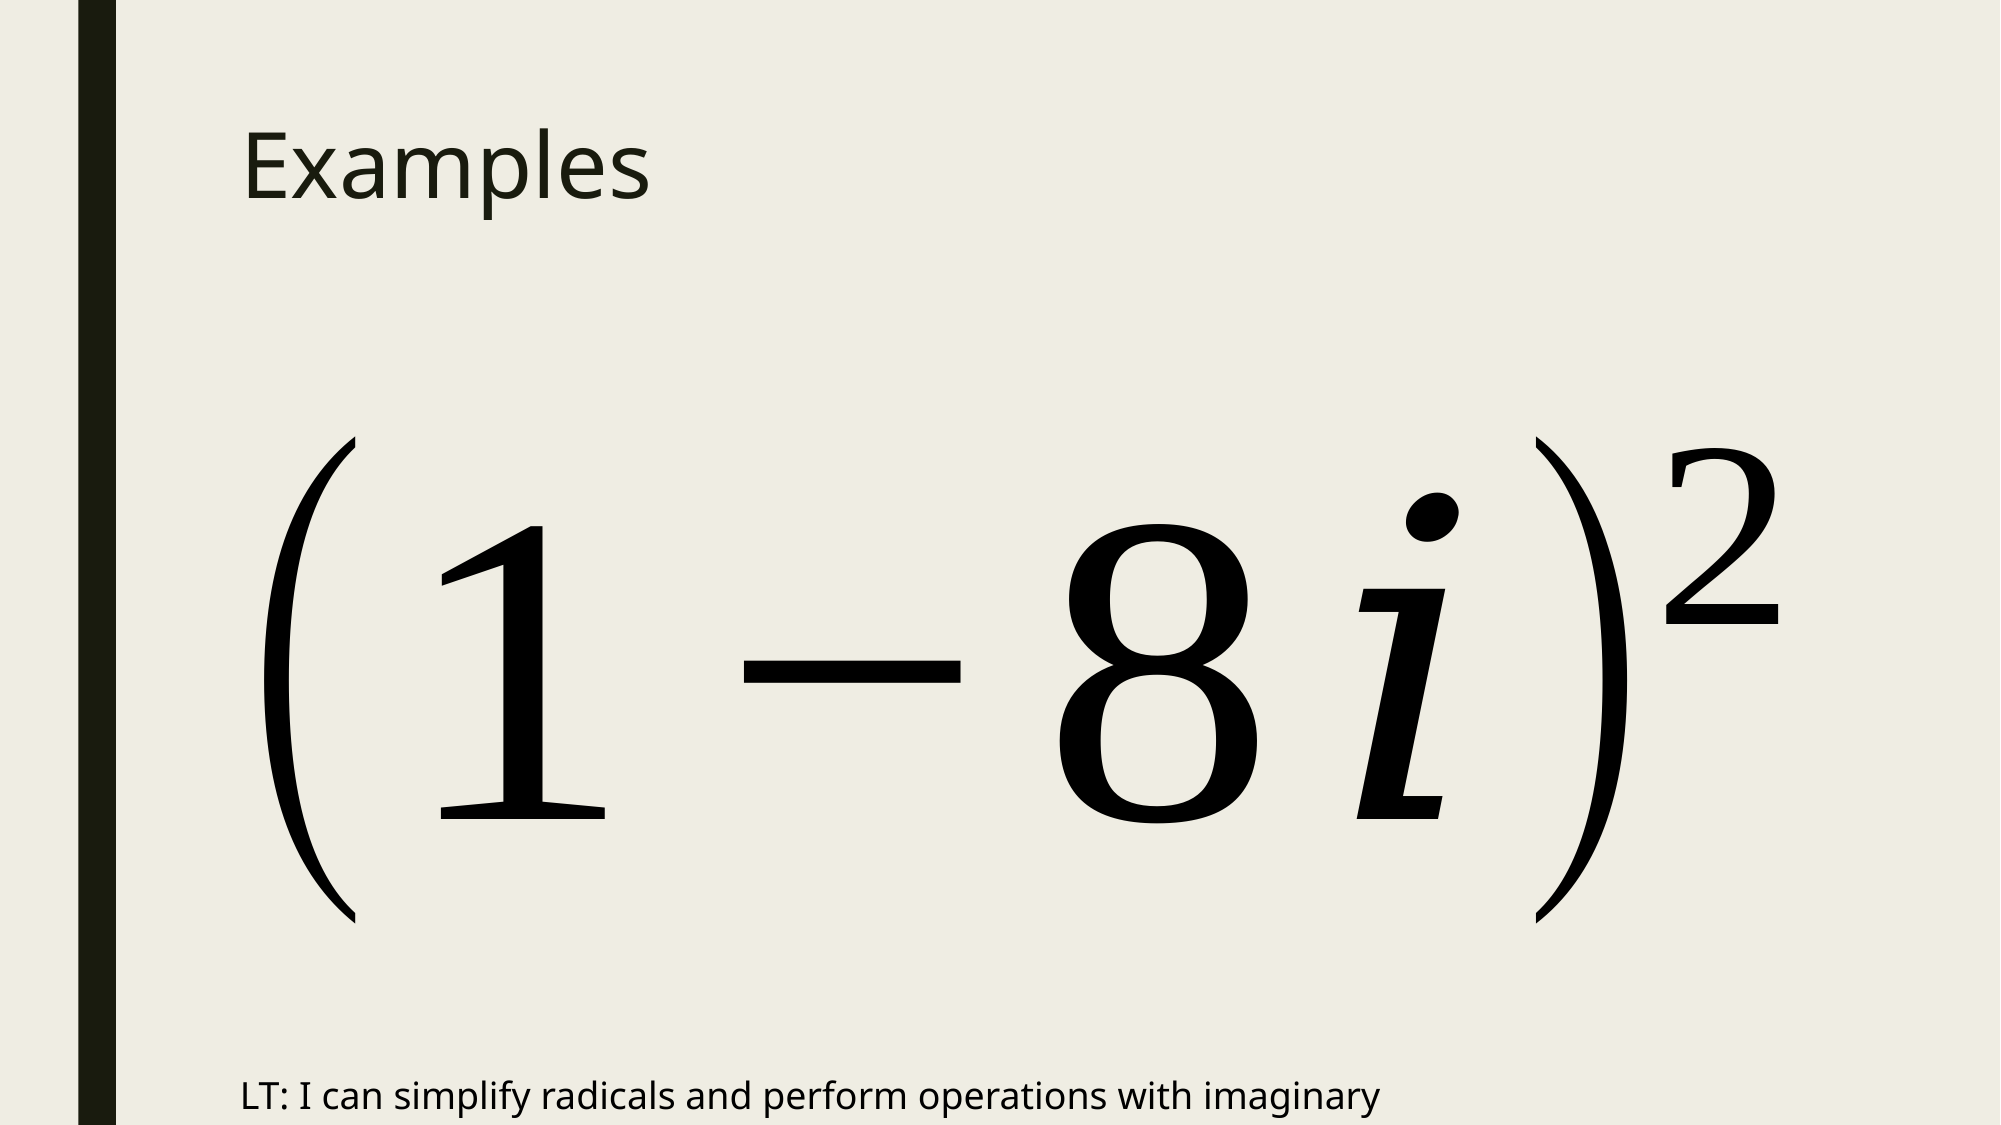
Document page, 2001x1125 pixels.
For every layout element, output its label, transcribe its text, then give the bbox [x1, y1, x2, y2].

title Examples [225, 112, 1800, 357]
text_box LT: I can simplify radicals and perform operations with imaginary numbers. [225, 1064, 1505, 1125]
